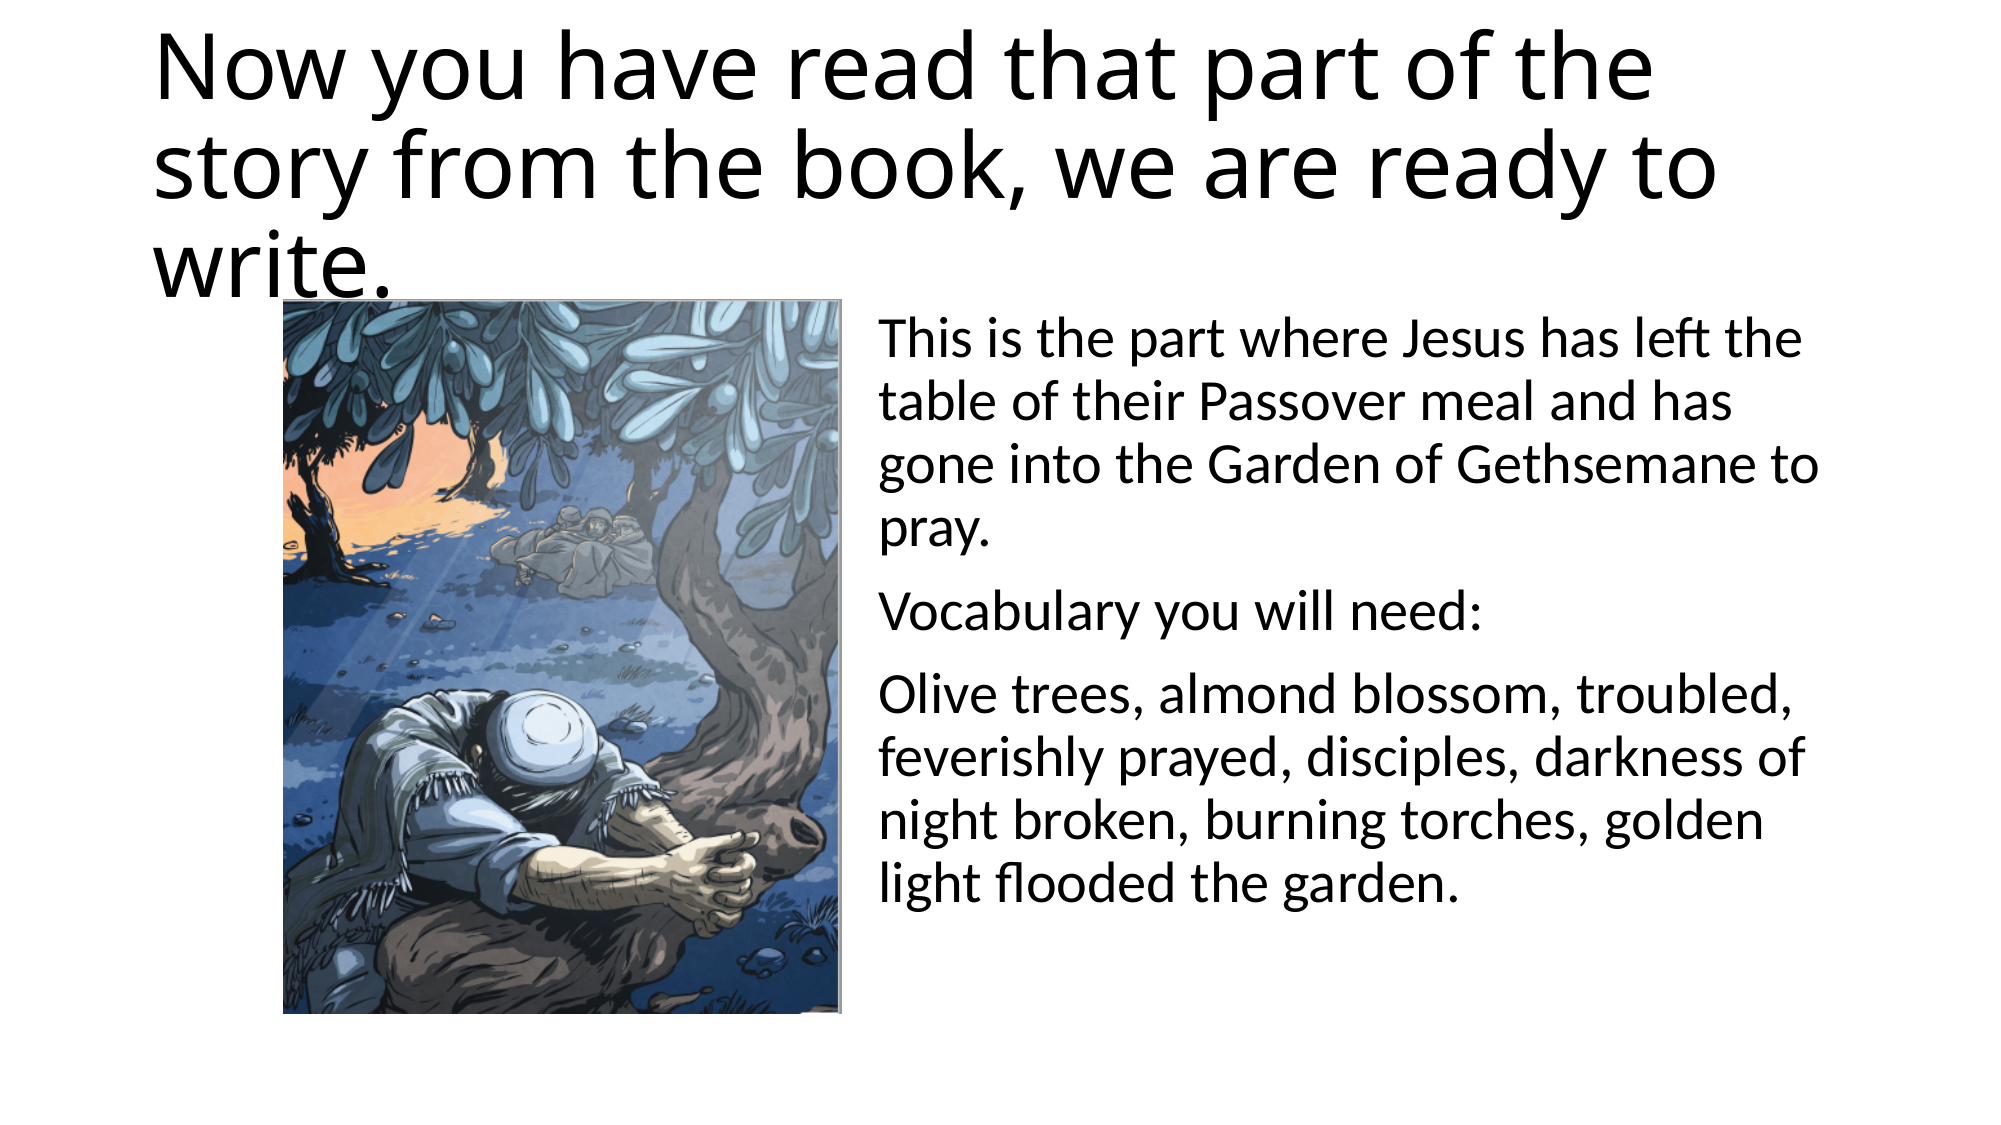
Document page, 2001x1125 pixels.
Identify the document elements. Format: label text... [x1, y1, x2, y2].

title Now you have read that part of the story from the book, we are ready to write. [137, 59, 1863, 278]
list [283, 299, 842, 1014]
list This is the part where Jesus has left the table of their Passover meal and has gone into the Garden of Gethsemane to pray. Vocabulary you will need: Olive trees, almond blossom, troubled, feverishly prayed, disciples, darkness of night broken, burning torches, golden light flooded the garden. [863, 299, 1863, 1014]
